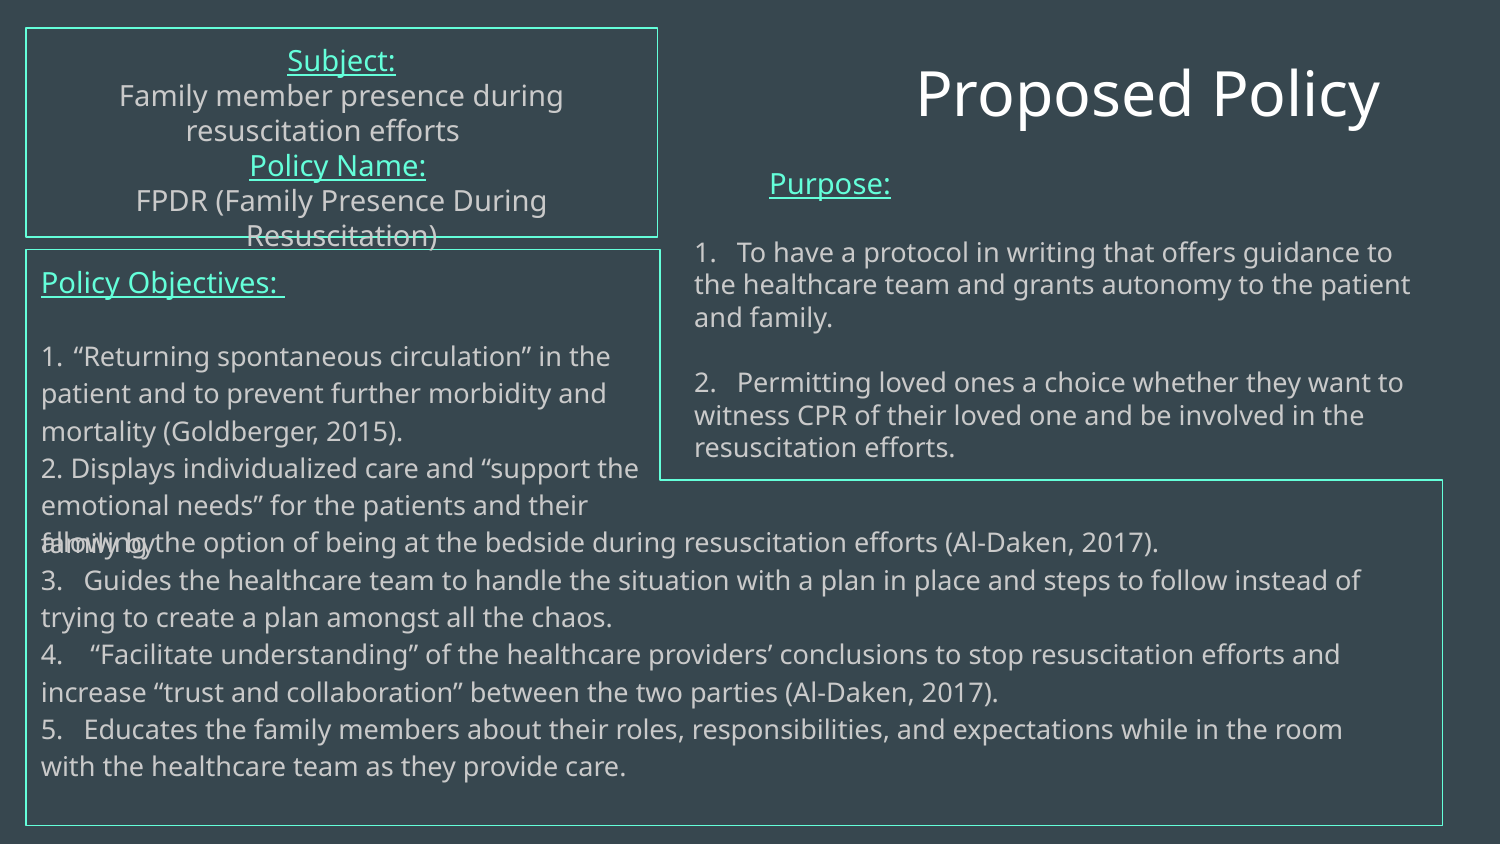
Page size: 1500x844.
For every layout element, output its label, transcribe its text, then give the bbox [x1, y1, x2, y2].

text_box [25, 480, 1443, 826]
title Proposed Policy [900, 38, 1413, 133]
text_box Purpose: 1. To have a protocol in writing that offers guidance to the healthcare team and grants autonomy to the patient and family. 2. Permitting loved ones a choice whether they want to witness CPR of their loved one and be involved in the resuscitation efforts. [679, 150, 1440, 459]
list Subject: Family member presence during resuscitation efforts Policy Name: FPDR (Family Presence During Resuscitation) [25, 27, 658, 238]
text_box Policy Objectives: 1. “Returning spontaneous circulation” in the patient and to prevent further morbidity and mortality (Goldberger, 2015). 2. Displays individualized care and “support the emotional needs” for the patients and their family by [25, 249, 680, 473]
text_box allowing the option of being at the bedside during resuscitation efforts (Al-Daken, 2017). 3. Guides the healthcare team to handle the situation with a plan in place and steps to follow instead of trying to create a plan amongst all the chaos. 4. “Facilitate understanding” of the healthcare providers’ conclusions to stop resuscitation efforts and increase “trust and collaboration” between the two parties (Al-Daken, 2017). 5. Educates the family members about their roles, responsibilities, and expectations while in the room with the healthcare team as they provide care. [25, 473, 1392, 813]
